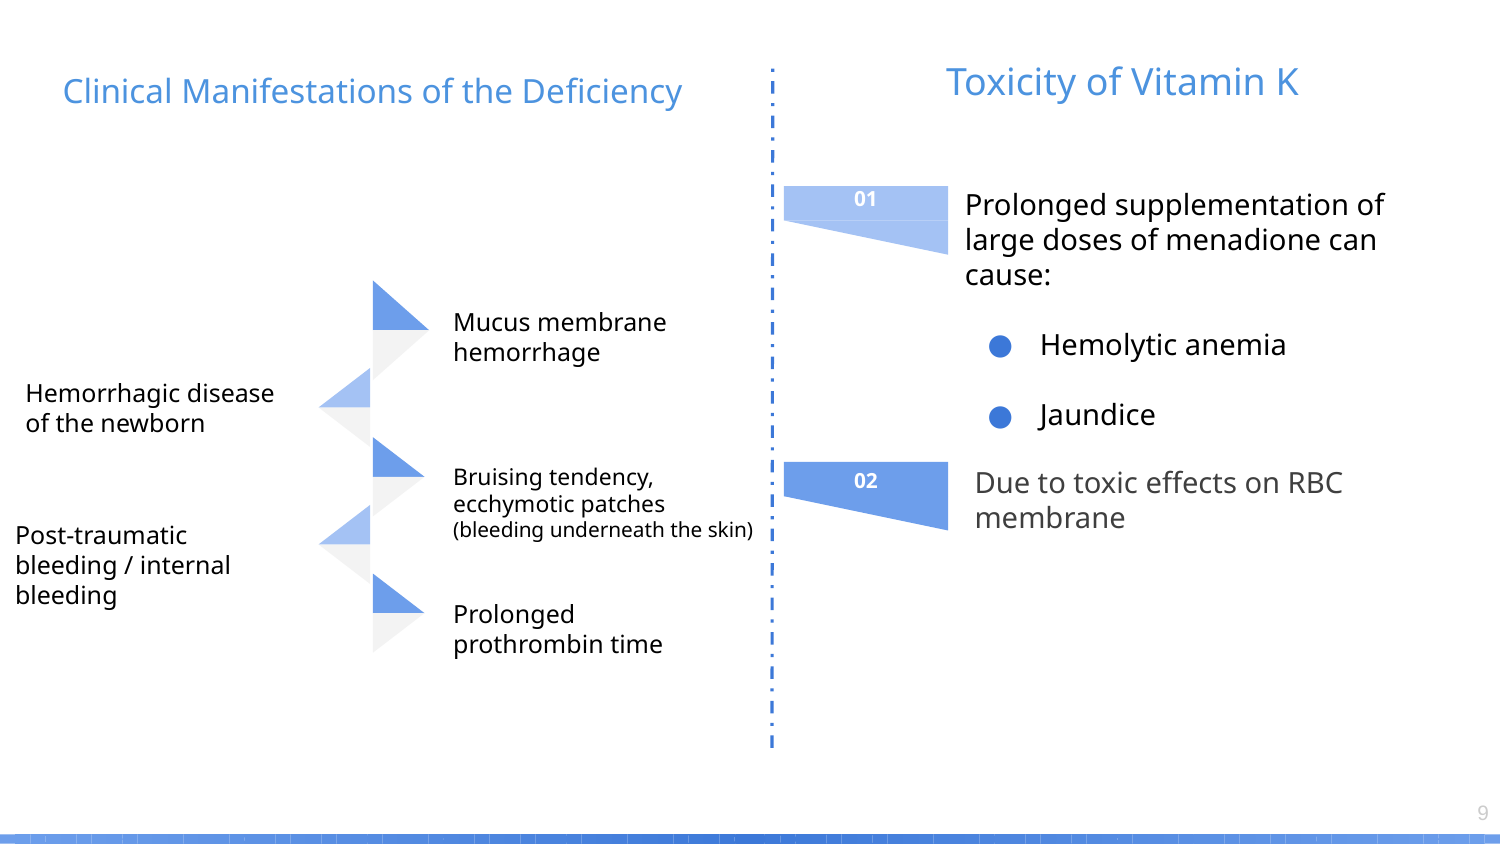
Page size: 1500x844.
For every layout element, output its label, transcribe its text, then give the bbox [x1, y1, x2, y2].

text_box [318, 504, 371, 585]
list Clinical Manifestations of the Deficiency [0, 41, 746, 140]
text_box Post-traumatic bleeding / internal bleeding [0, 504, 326, 630]
text_box Toxicity of Vitamin K [745, 42, 1500, 139]
text_box Prolonged supplementation of large doses of menadione can cause: Hemolytic anemia Jaundice [958, 183, 1454, 358]
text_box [372, 573, 425, 653]
text_box Bruising tendency, ecchymotic patches (bleeding underneath the skin) [438, 446, 766, 653]
text_box Due to toxic effects on RBC membrane [968, 461, 1476, 510]
slide_number ‹#› [1410, 788, 1500, 844]
text_box Prolonged prothrombin time [438, 583, 745, 709]
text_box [783, 461, 949, 531]
text_box Hemorrhagic disease of the newborn [19, 345, 326, 470]
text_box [783, 185, 949, 255]
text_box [372, 436, 425, 517]
text_box Mucus membrane hemorrhage [438, 291, 745, 416]
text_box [318, 367, 371, 448]
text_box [372, 280, 430, 381]
